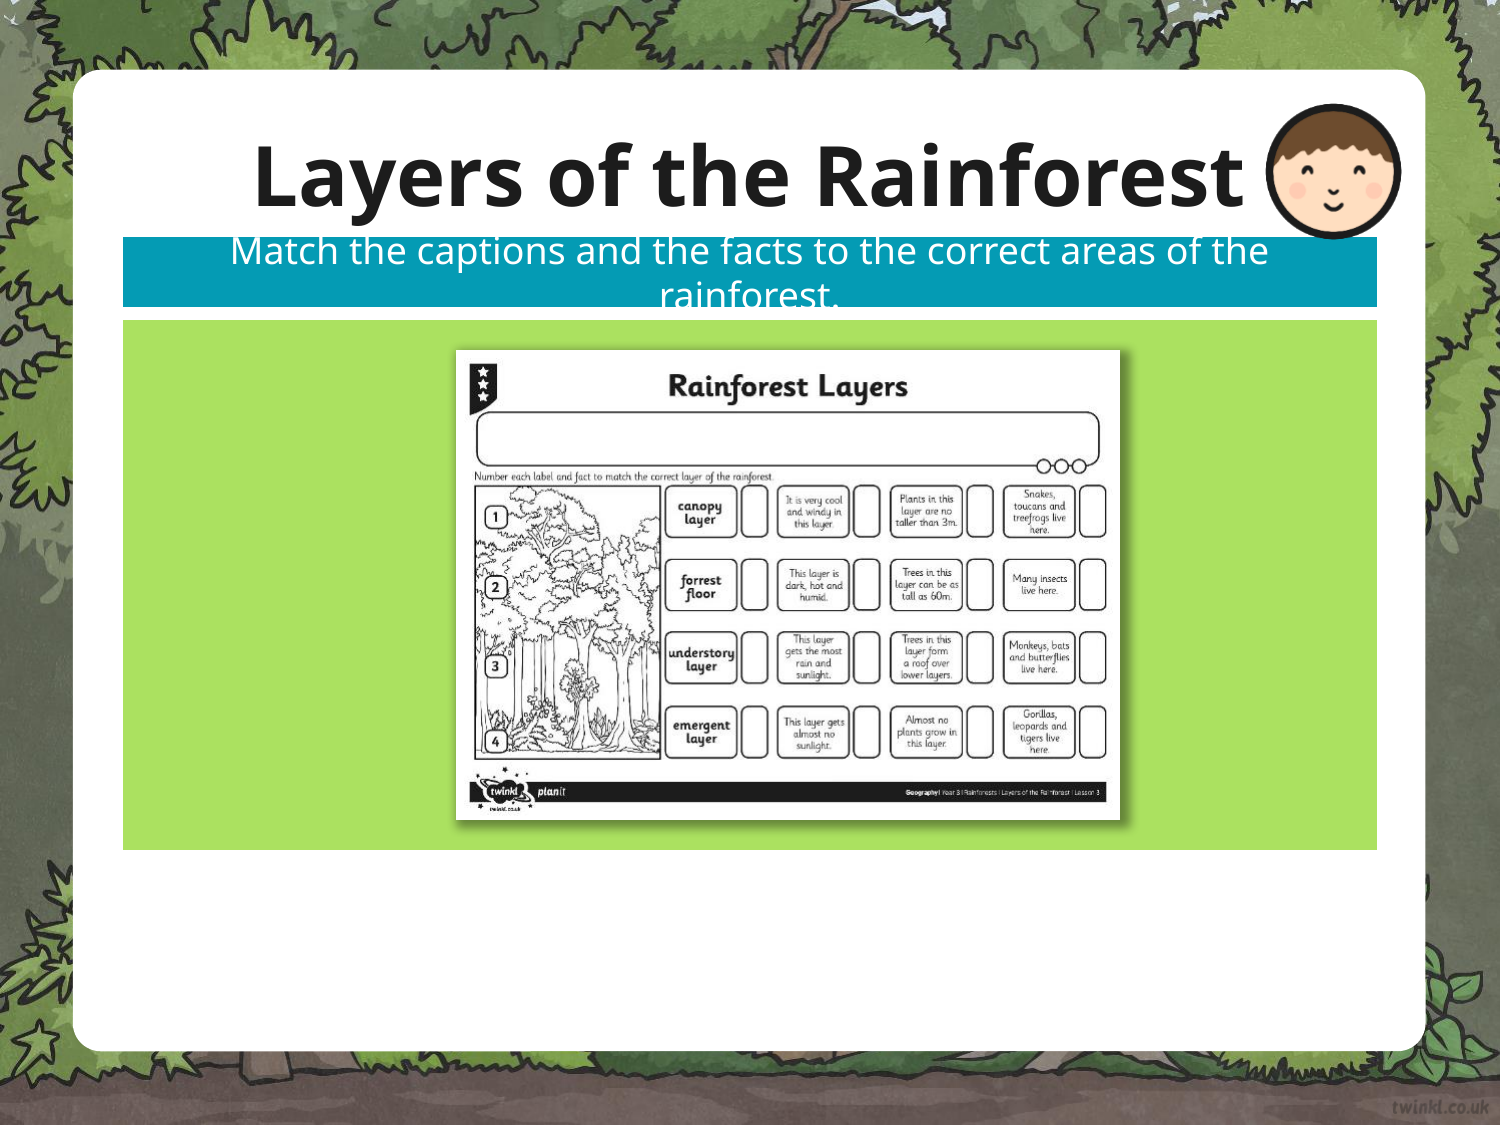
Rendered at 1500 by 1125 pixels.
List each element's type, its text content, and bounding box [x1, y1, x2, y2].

text_box Match the captions and the facts to the correct areas of the rainforest. [123, 237, 1377, 307]
picture [0, 0, 1500, 1125]
title Layers of the Rainforest [75, 79, 1424, 280]
text_box [123, 320, 1377, 850]
